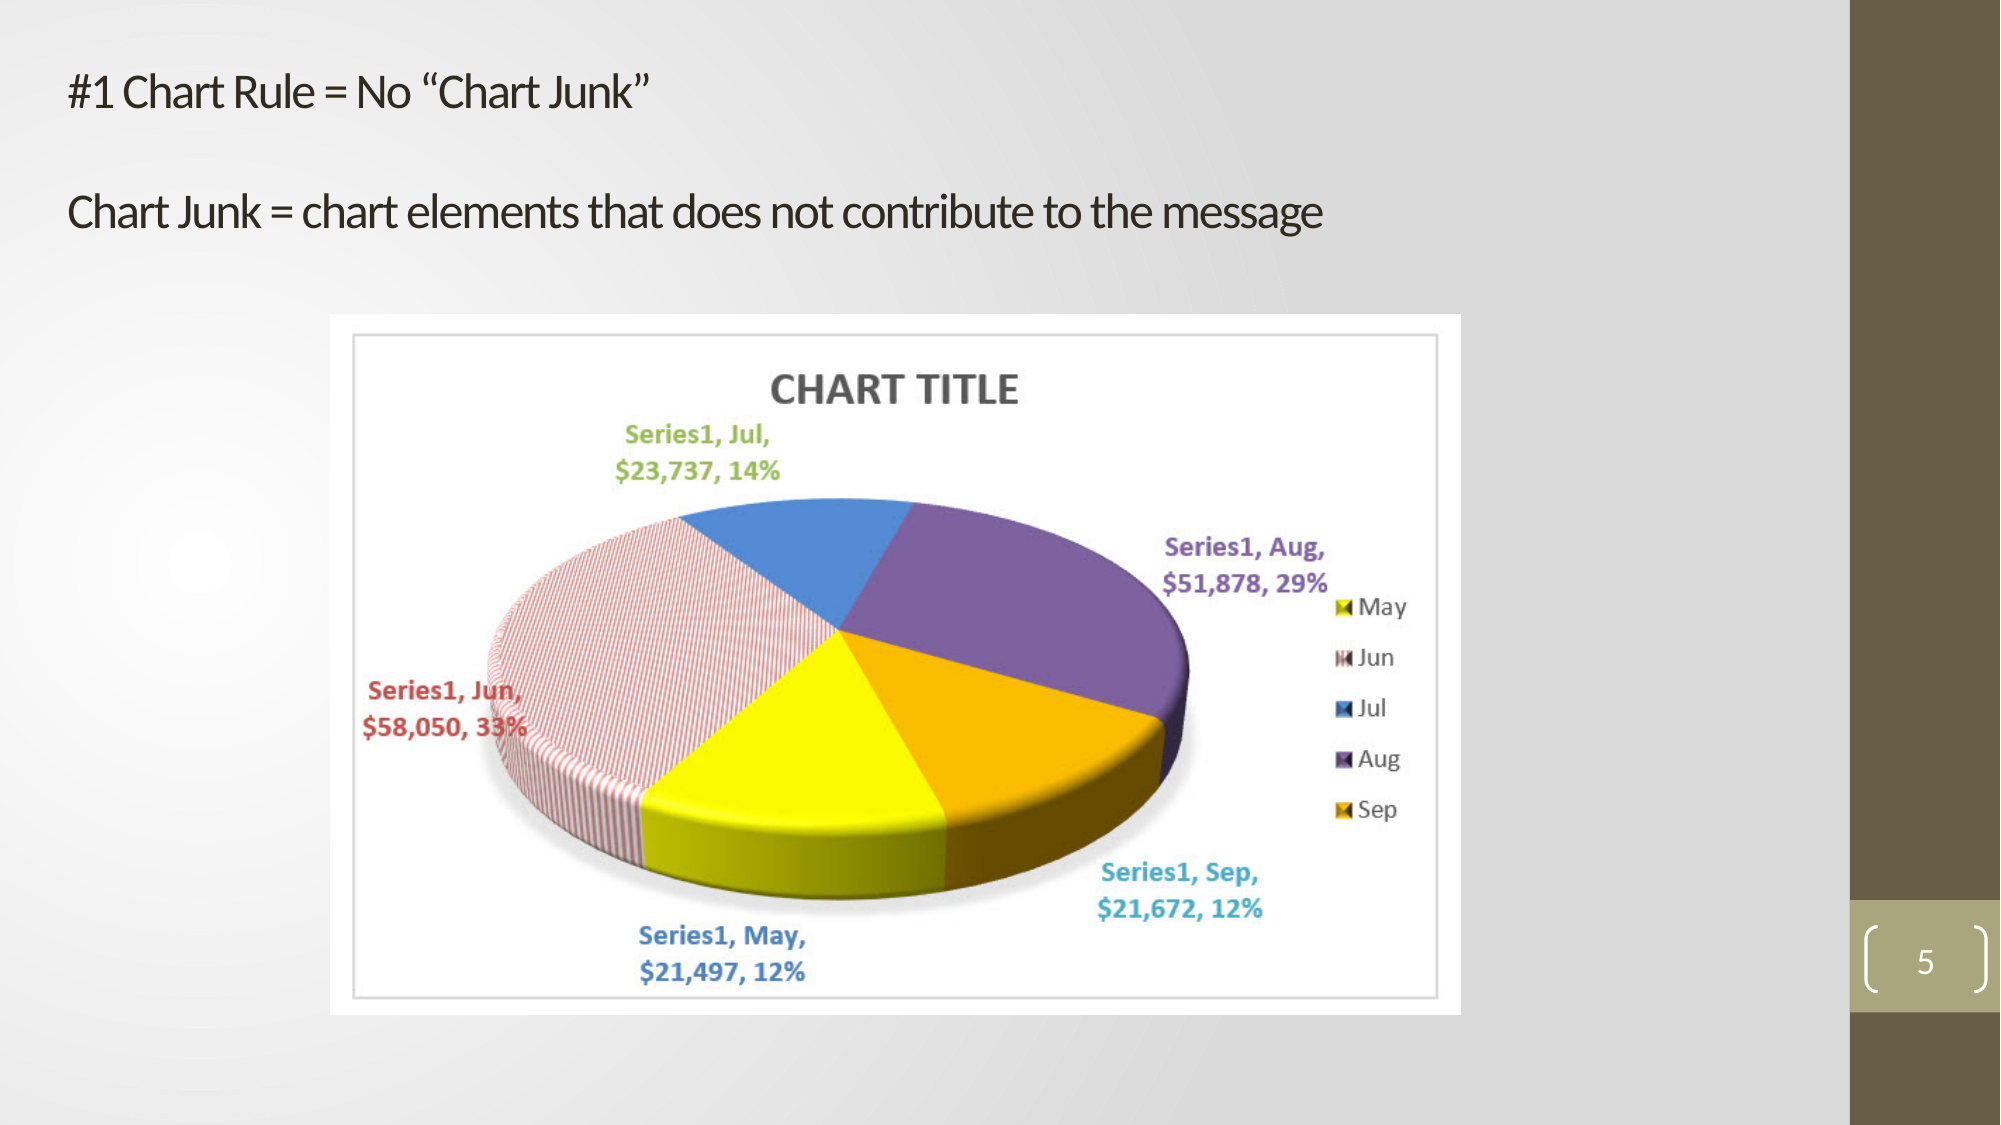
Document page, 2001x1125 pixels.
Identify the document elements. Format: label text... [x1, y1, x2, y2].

picture [330, 314, 1462, 1015]
title #1 Chart Rule = No “Chart Junk” Chart Junk = chart elements that does not contribute to the message [52, 45, 1833, 252]
slide_number 5 [1864, 925, 1988, 994]
